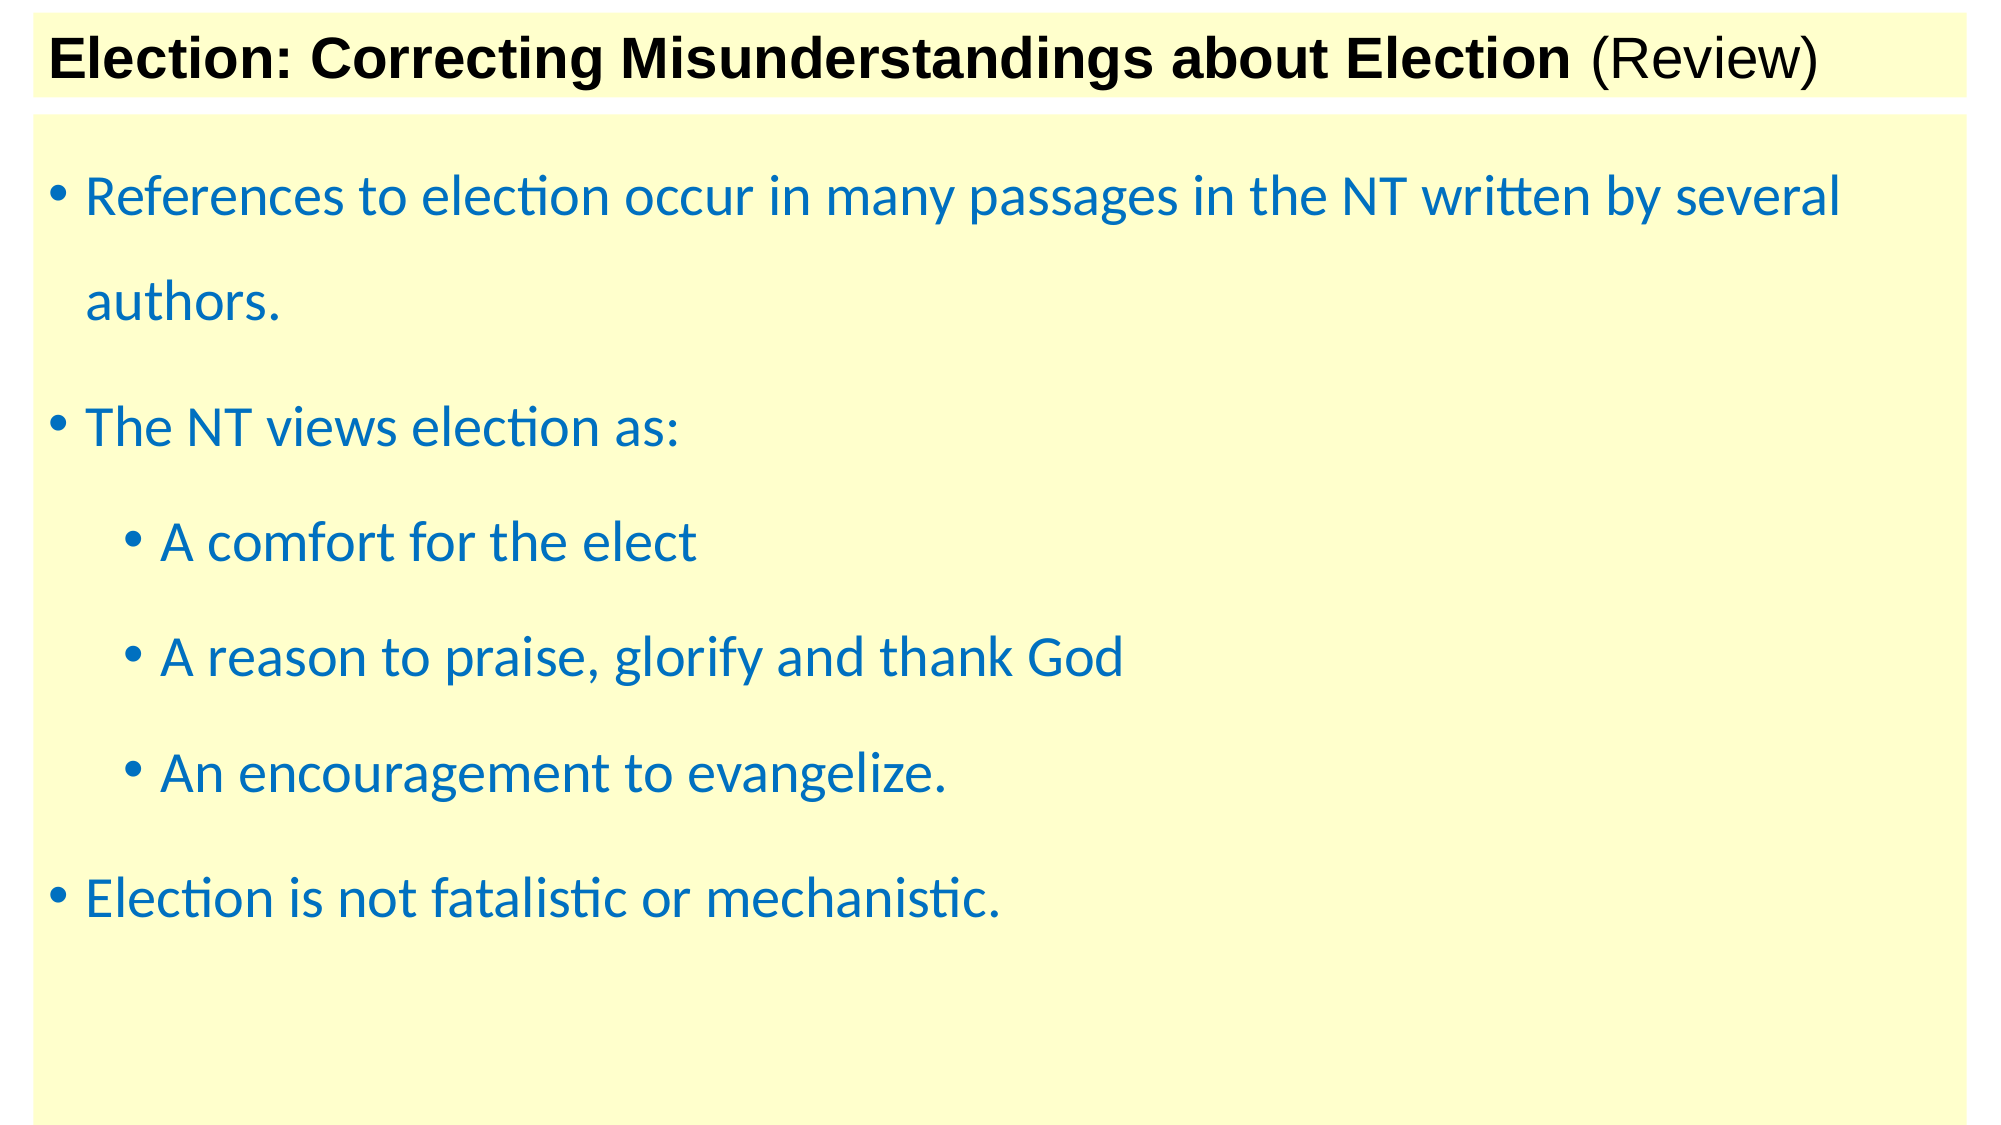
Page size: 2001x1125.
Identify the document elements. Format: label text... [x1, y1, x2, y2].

text_box Election: Correcting Misunderstandings about Election (Review) [33, 12, 1967, 98]
list References to election occur in many passages in the NT written by several authors. The NT views election as: A comfort for the elect A reason to praise, glorify and thank God An encouragement to evangelize. Election is not fatalistic or mechanistic. [33, 114, 1967, 1125]
